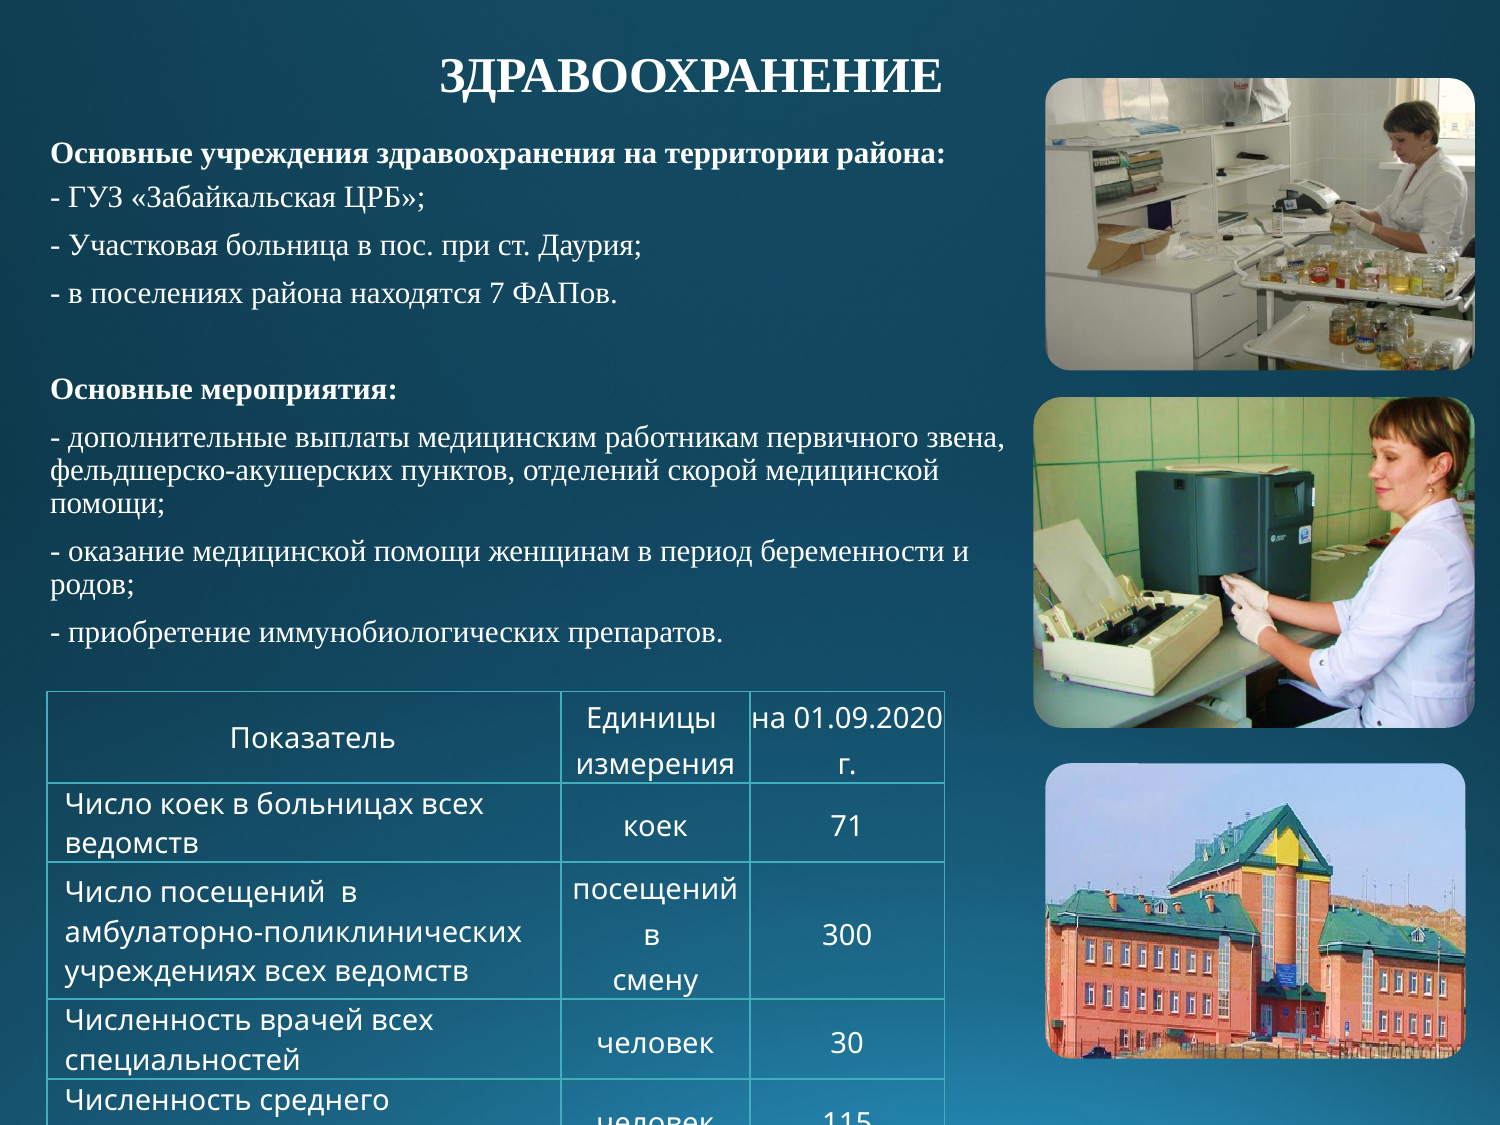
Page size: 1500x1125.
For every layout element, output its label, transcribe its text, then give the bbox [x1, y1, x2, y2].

table_cell Численность врачей всех специальностей [48, 1000, 560, 1078]
picture [0, 0, 1500, 1125]
table_cell 71 [751, 784, 944, 861]
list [1033, 397, 1475, 728]
list Основные учреждения здравоохранения на территории района: - ГУЗ «Забайкальская ЦРБ»; - Участковая больница в пос. при ст. Даурия; - в поселениях района находятся 7 ФАПов. Основные мероприятия: - дополнительные выплаты медицинским работникам первичного звена, фельдшерско-акушерских пунктов, отделений скорой медицинской помощи; - оказание медицинской помощи женщинам в период беременности и родов; - приобретение иммунобиологических препаратов. [35, 128, 1055, 661]
table_header Показатель [48, 692, 560, 782]
text_box ЗДРАВООХРАНЕНИЕ [424, 35, 959, 110]
table_cell посещений в смену [562, 863, 749, 998]
table_cell человек [562, 1000, 749, 1078]
table_header Единицы измерения [562, 692, 749, 782]
table_cell Численность среднего медицинского персонала [48, 1080, 560, 1125]
table_cell коек [562, 784, 749, 861]
table_cell 30 [751, 1000, 944, 1078]
table_header на 01.09.2020 г. [751, 692, 944, 782]
table_cell 115 [751, 1080, 944, 1125]
table_cell 300 [751, 863, 944, 998]
table_cell человек [562, 1080, 749, 1125]
table_cell Число посещений в амбулаторно-поликлинических учреждениях всех ведомств [48, 863, 560, 998]
table_cell Число коек в больницах всех ведомств [48, 784, 560, 861]
